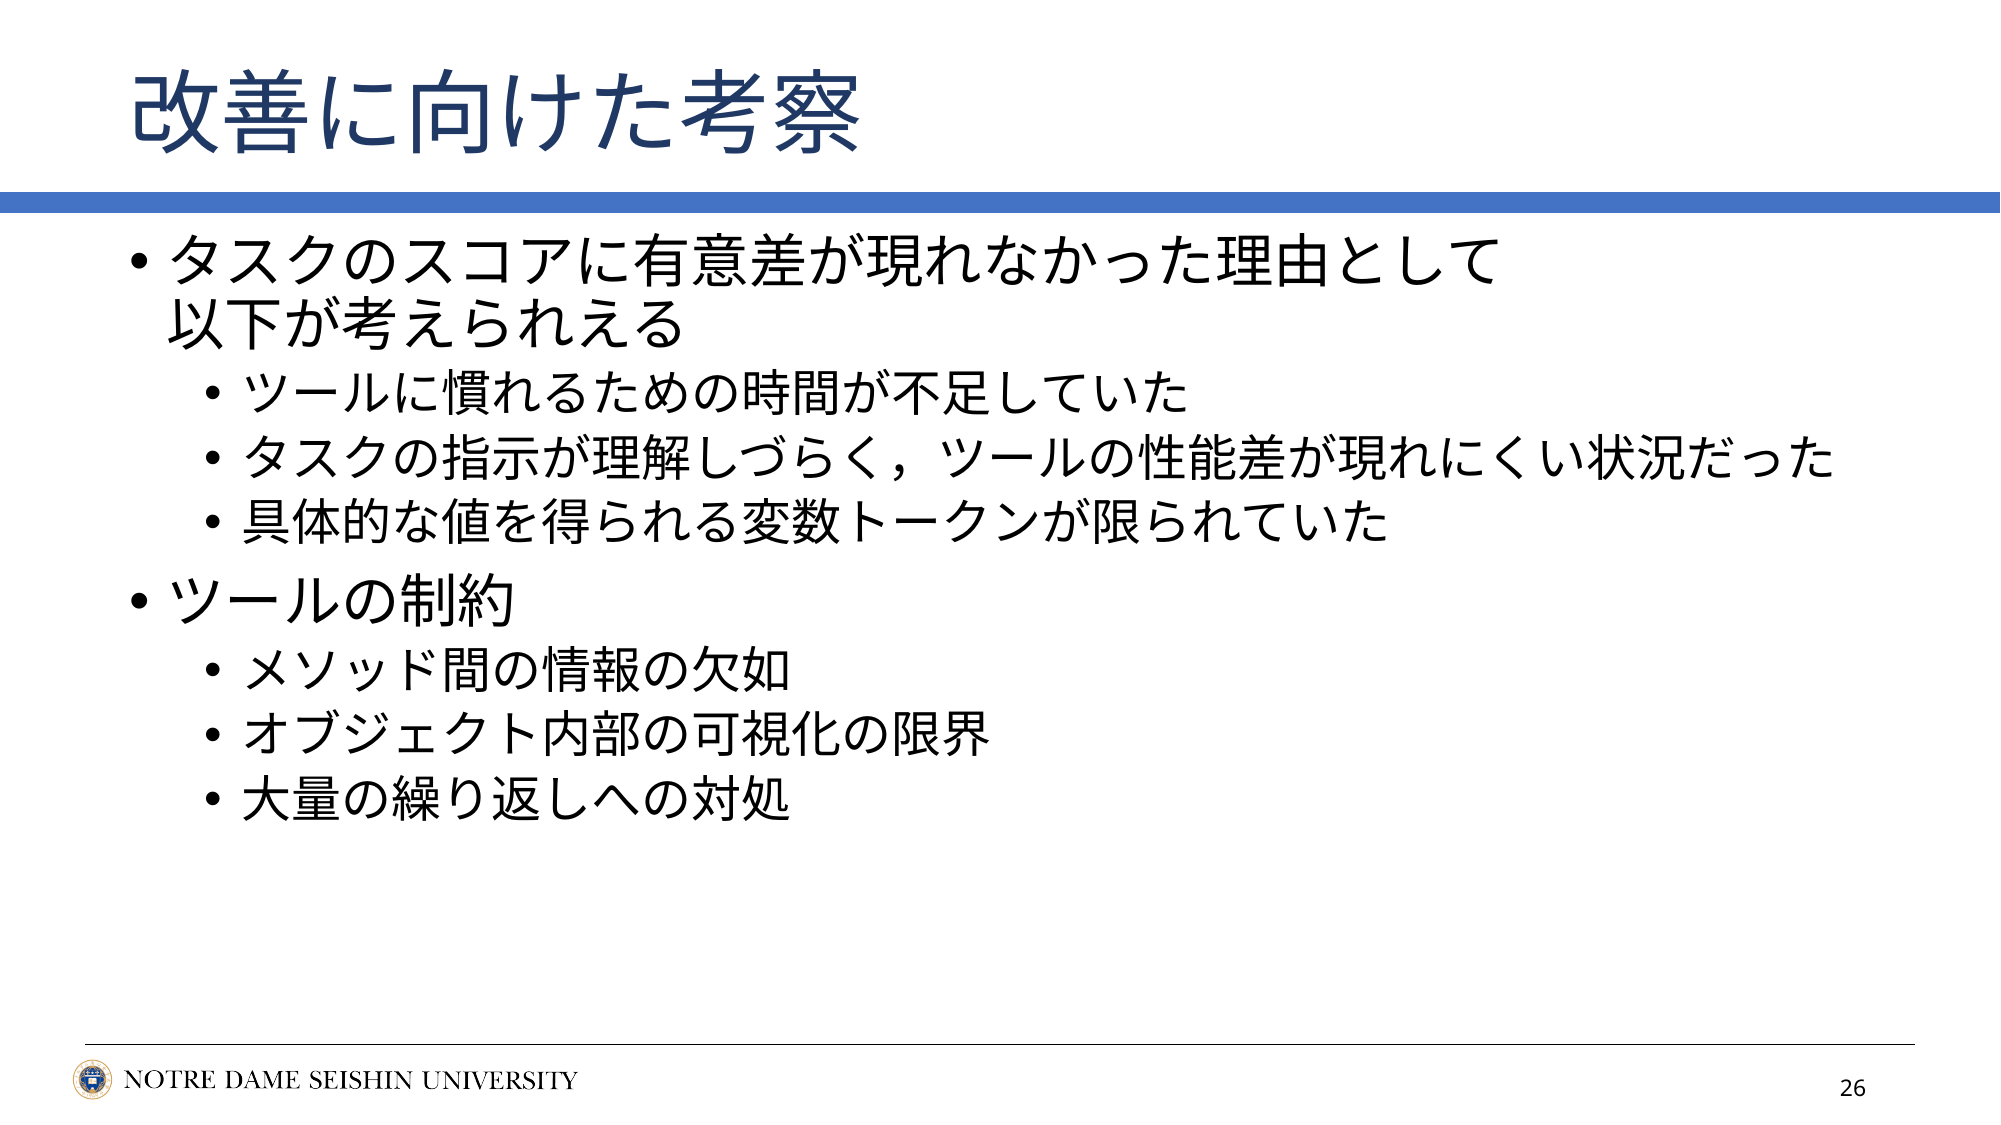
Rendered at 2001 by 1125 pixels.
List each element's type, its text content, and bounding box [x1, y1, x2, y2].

list タスクのスコアに有意差が現れなかった理由として 以下が考えられえる ツールに慣れるための時間が不足していた タスクの指示が理解しづらく，ツールの性能差が現れにくい状況だった 具体的な値を得られる変数トークンが限られていた ツールの制約 メソッド間の情報の欠如 オブジェクト内部の可視化の限界 大量の繰り返しへの対処 [114, 224, 1886, 1009]
title 改善に向けた考察 [114, 49, 1886, 184]
picture [63, 1051, 586, 1108]
